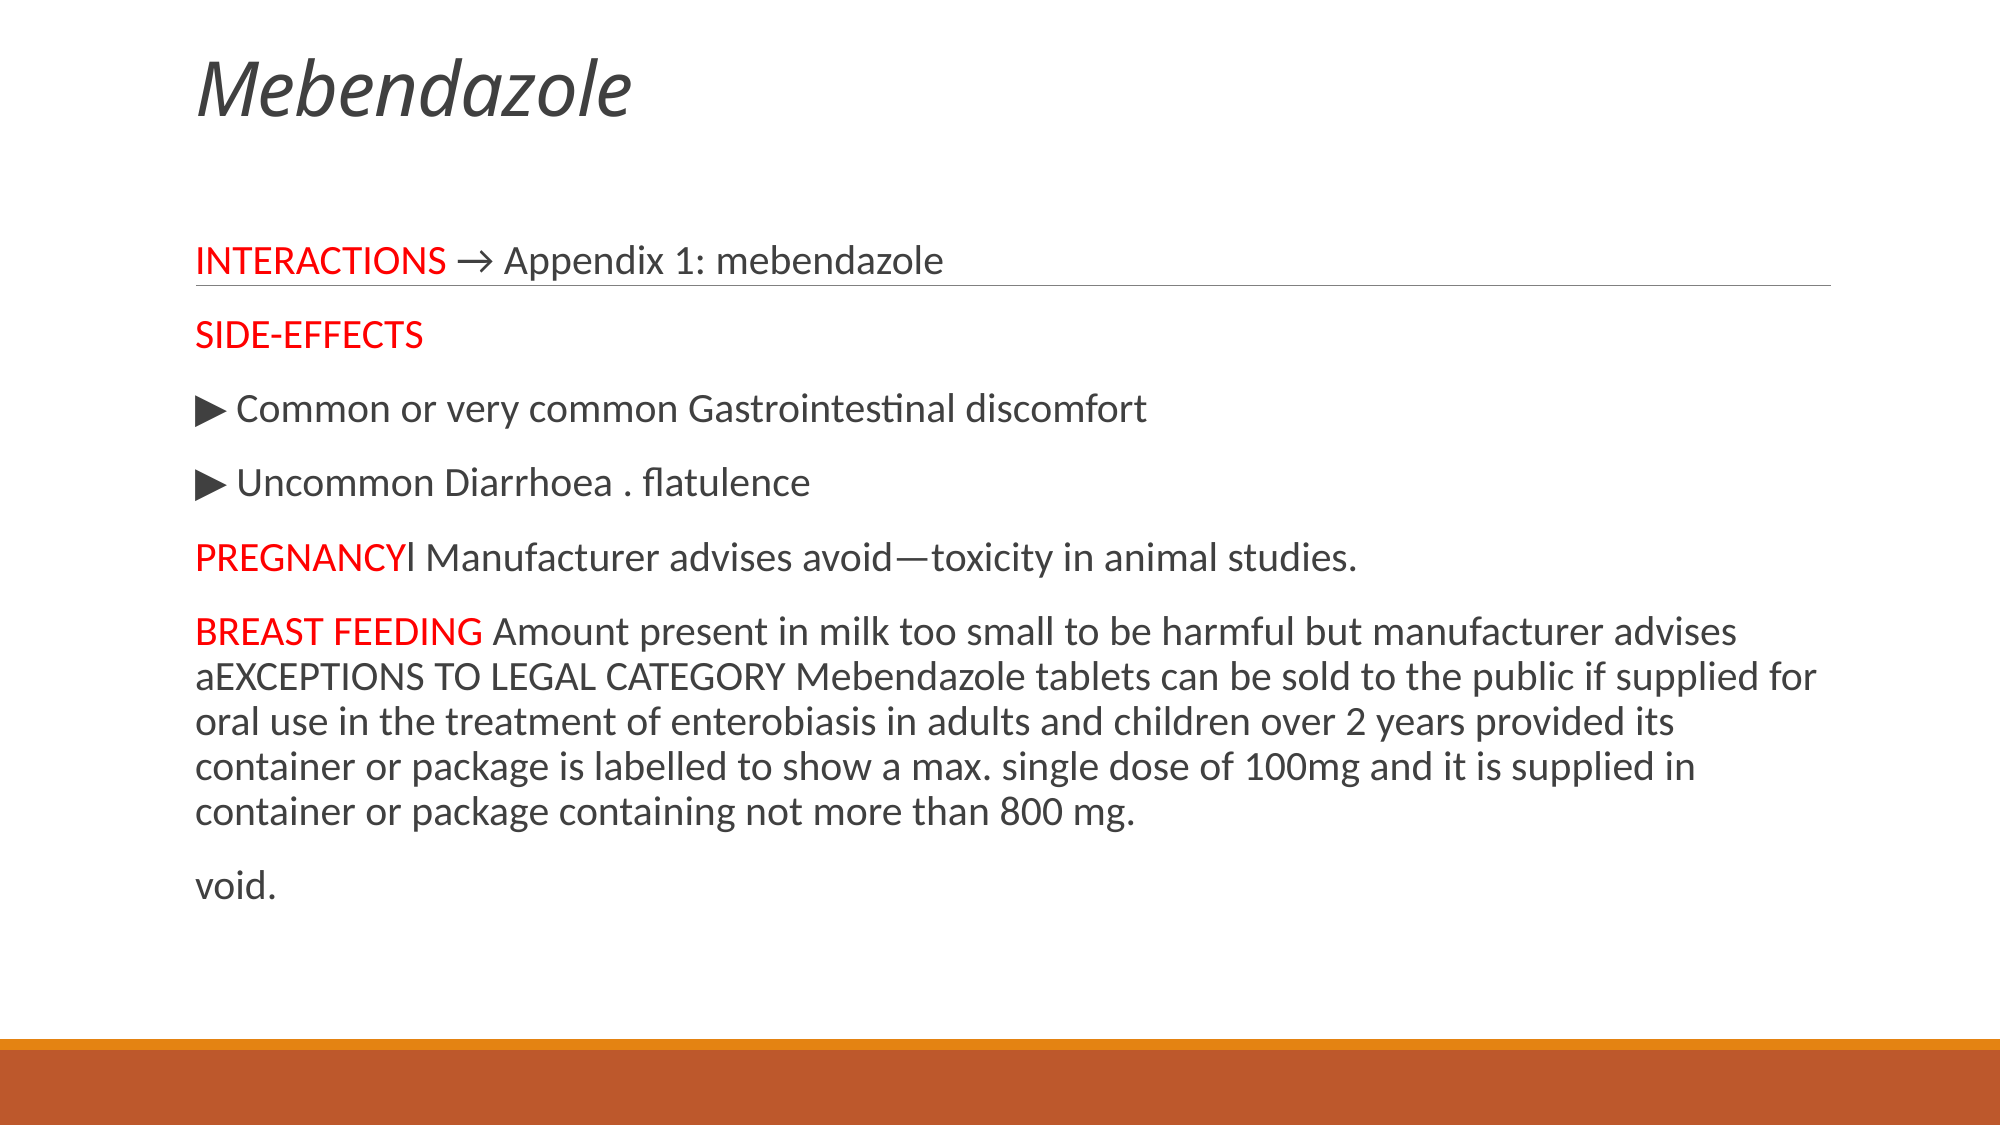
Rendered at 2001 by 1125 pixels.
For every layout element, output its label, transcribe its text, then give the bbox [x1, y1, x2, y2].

title Mebendazole [180, 47, 1830, 230]
list INTERACTIONS → Appendix 1: mebendazole SIDE-EFFECTS ▶ Common or very common Gastrointestinal discomfort ▶ Uncommon Diarrhoea . flatulence PREGNANCYl Manufacturer advises avoid—toxicity in animal studies. BREAST FEEDING Amount present in milk too small to be harmful but manufacturer advises aEXCEPTIONS TO LEGAL CATEGORY Mebendazole tablets can be sold to the public if supplied for oral use in the treatment of enterobiasis in adults and children over 2 years provided its container or package is labelled to show a max. single dose of 100mg and it is supplied in container or package containing not more than 800 mg. void. [180, 230, 1830, 1024]
